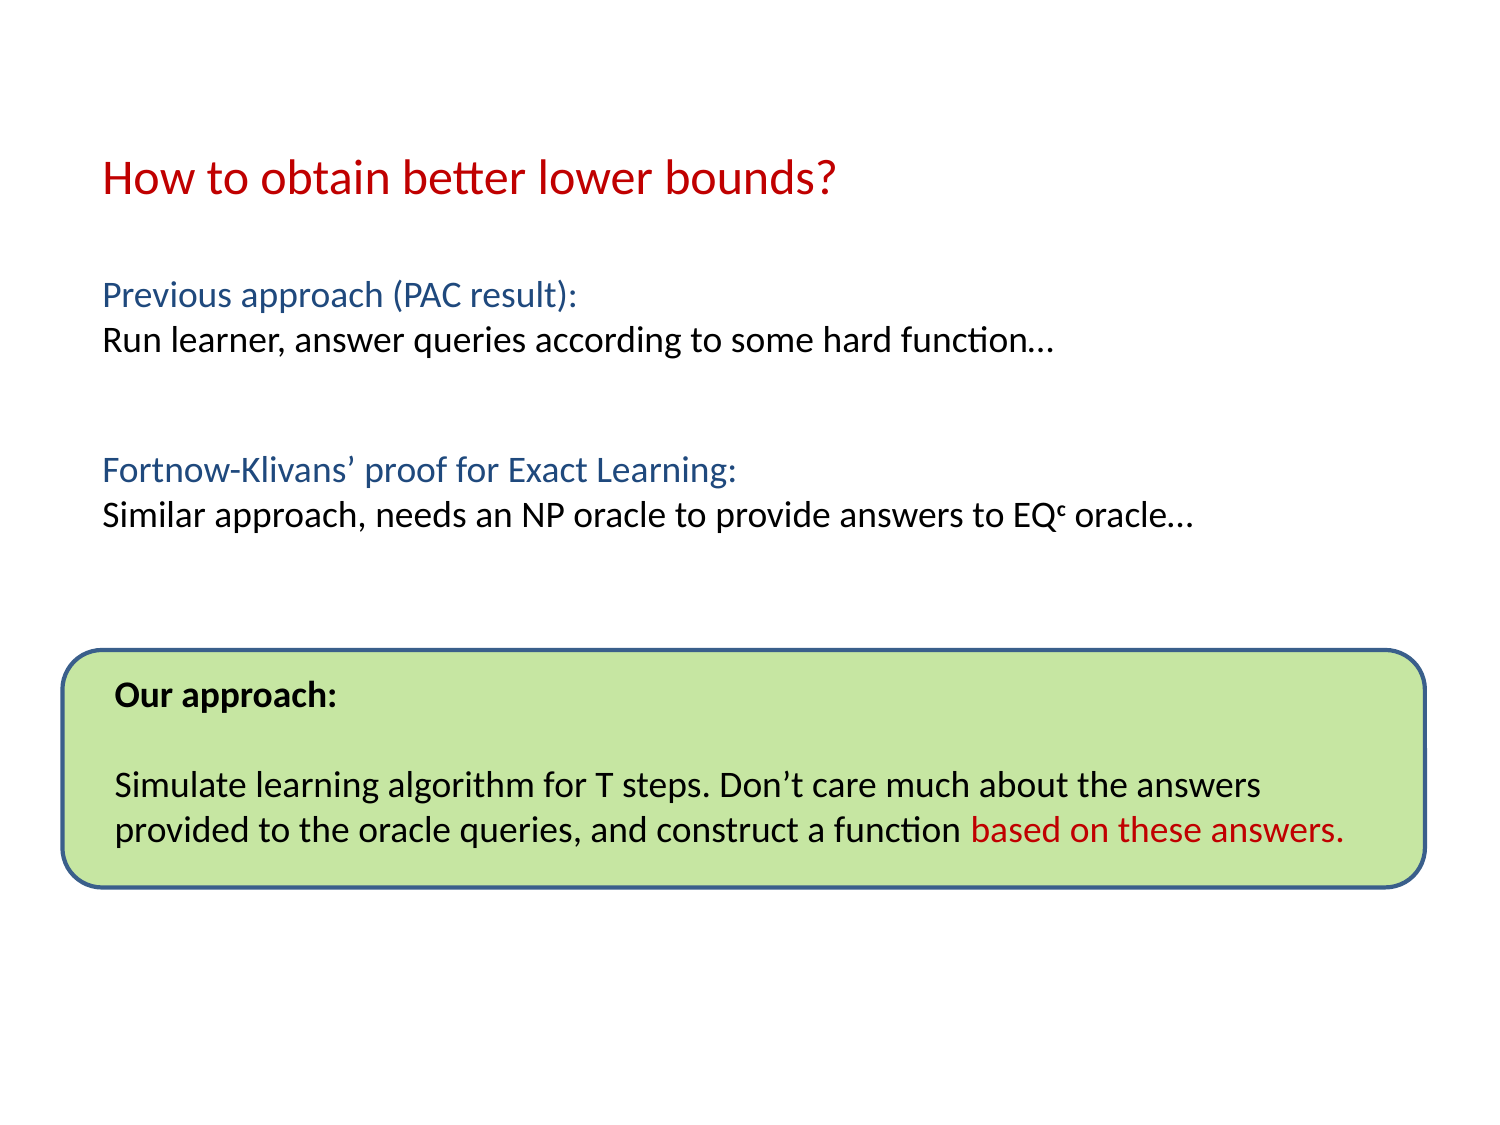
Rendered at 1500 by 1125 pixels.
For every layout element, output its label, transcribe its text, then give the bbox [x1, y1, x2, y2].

text_box Fortnow-Klivans’ proof for Exact Learning: Similar approach, needs an NP oracle to provide answers to EQc oracle… [87, 437, 1350, 543]
text_box How to obtain better lower bounds? [87, 137, 1163, 213]
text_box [62, 649, 1426, 996]
text_box Previous approach (PAC result): Run learner, answer queries according to some hard function… [87, 262, 1363, 368]
